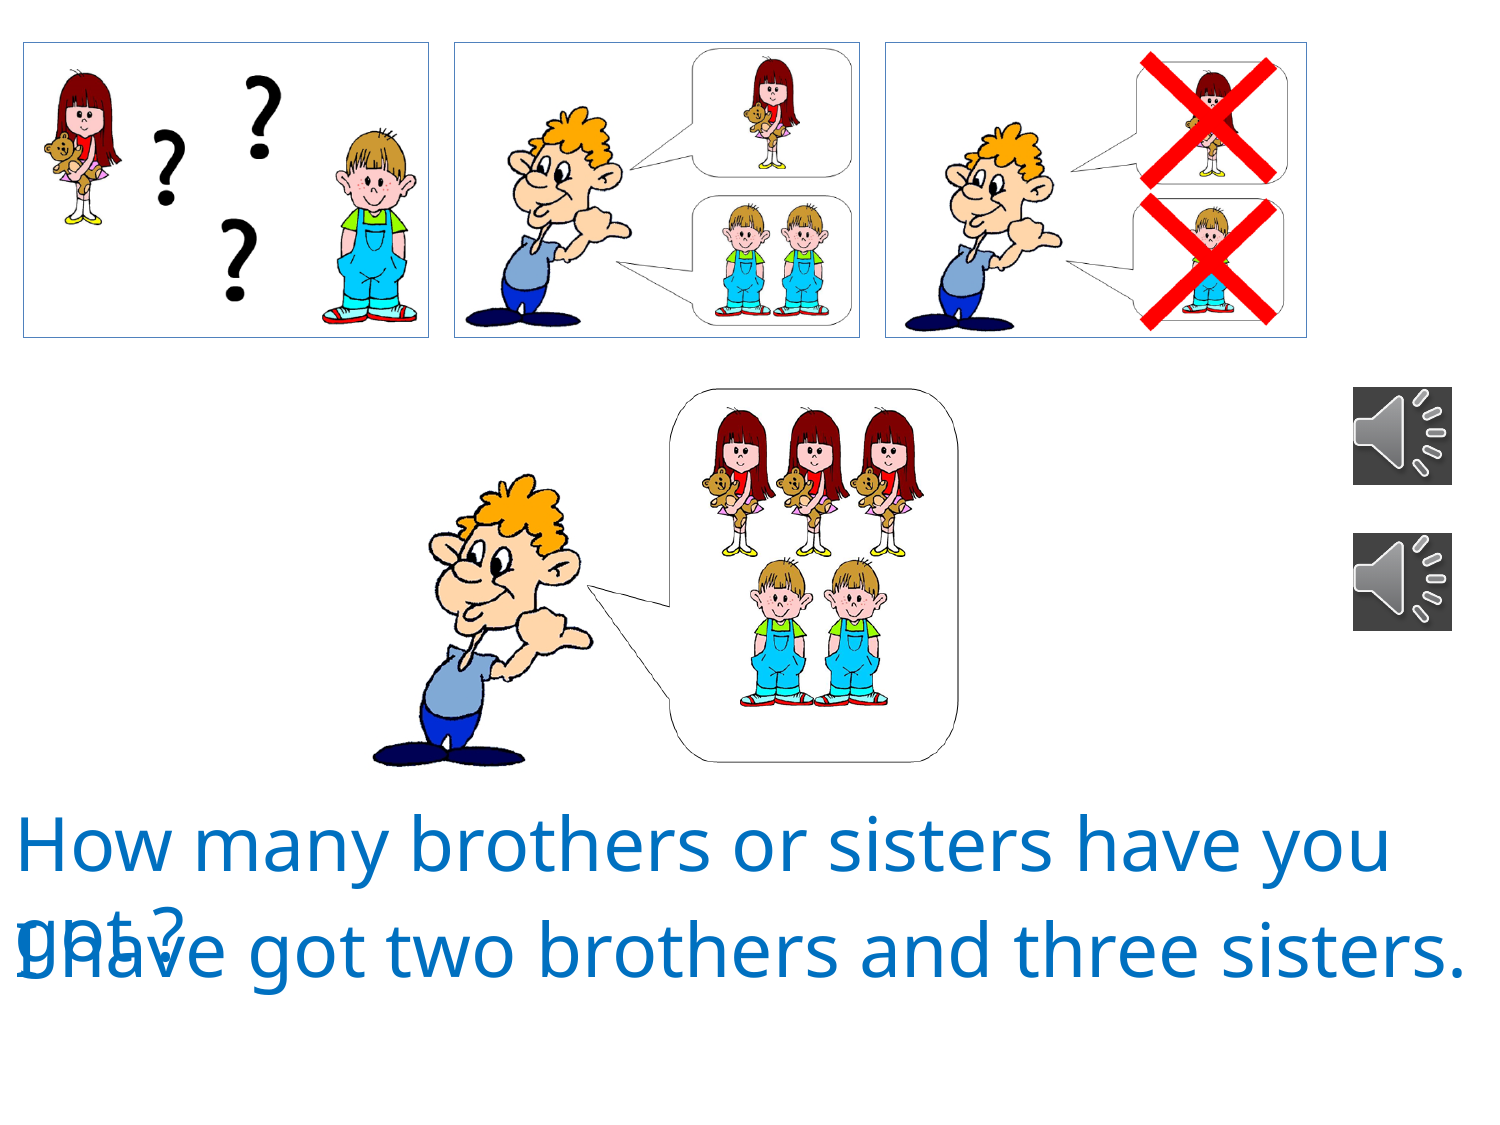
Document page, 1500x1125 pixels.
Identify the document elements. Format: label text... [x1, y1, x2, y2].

picture [352, 385, 962, 778]
picture [885, 42, 1307, 338]
picture [454, 42, 860, 339]
picture [23, 42, 429, 339]
picture [1352, 385, 1453, 486]
text_box I have got two brothers and three sisters. [0, 895, 1500, 1001]
picture [1352, 531, 1453, 632]
text_box How many brothers or sisters have you got ? [0, 789, 1500, 895]
